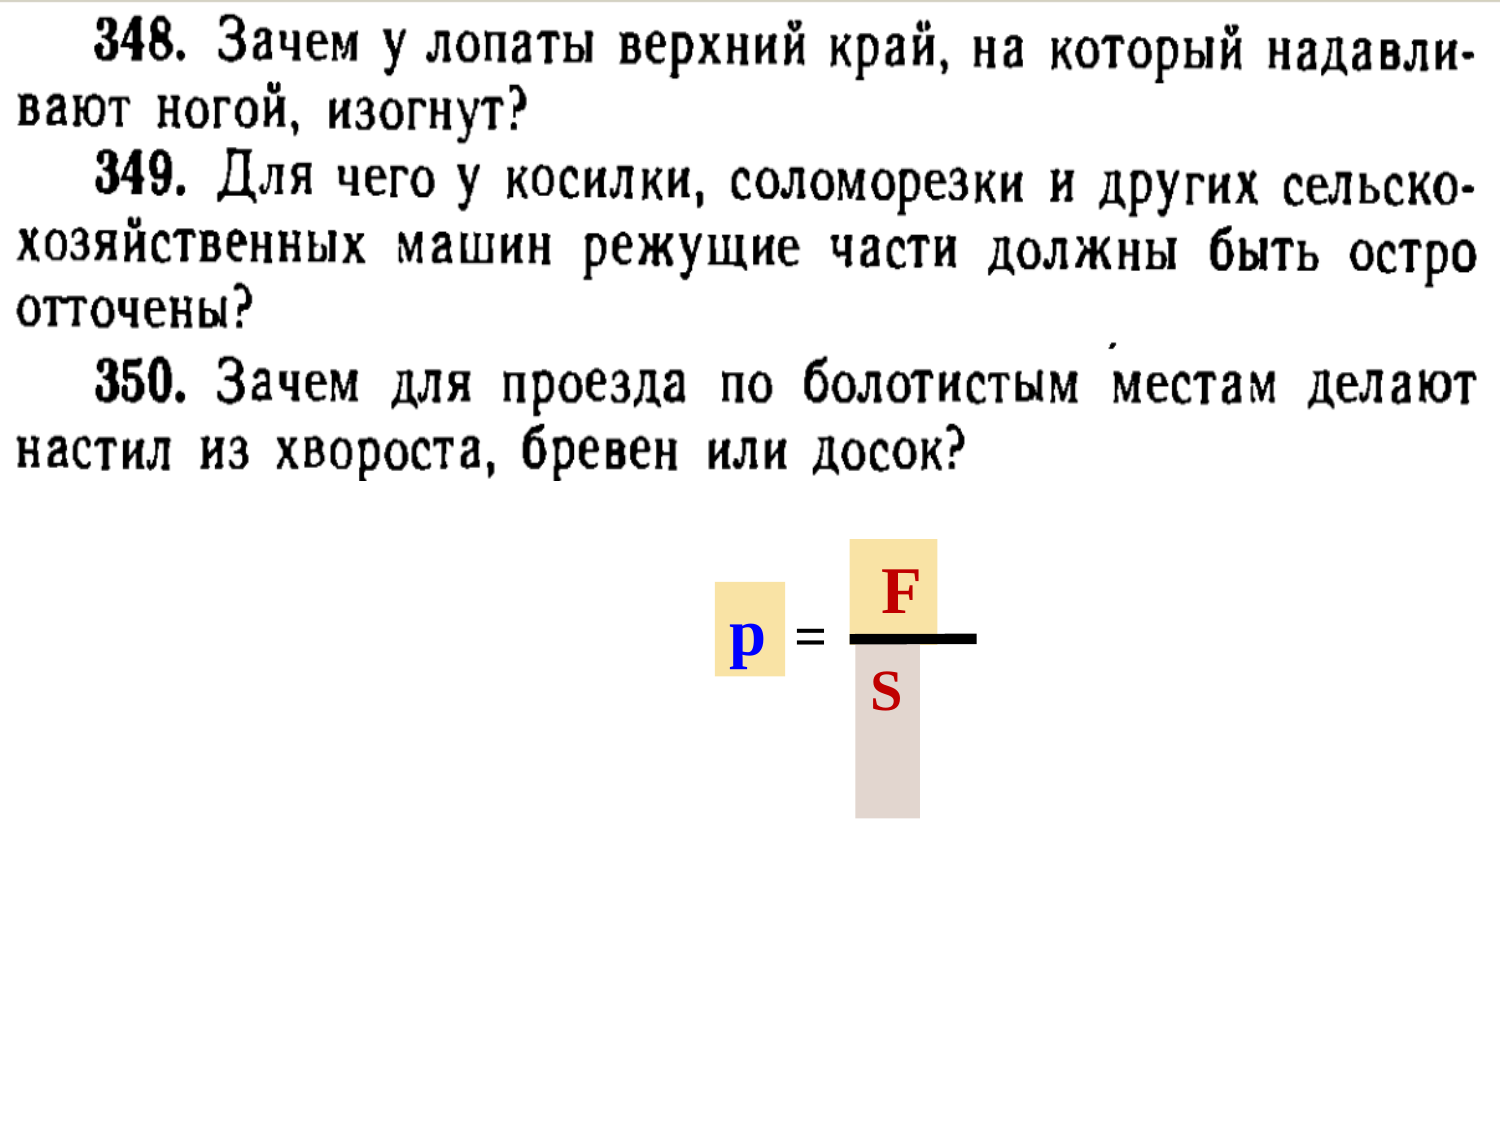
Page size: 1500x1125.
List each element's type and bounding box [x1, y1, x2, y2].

text_box [714, 538, 977, 731]
picture [0, 0, 1500, 481]
